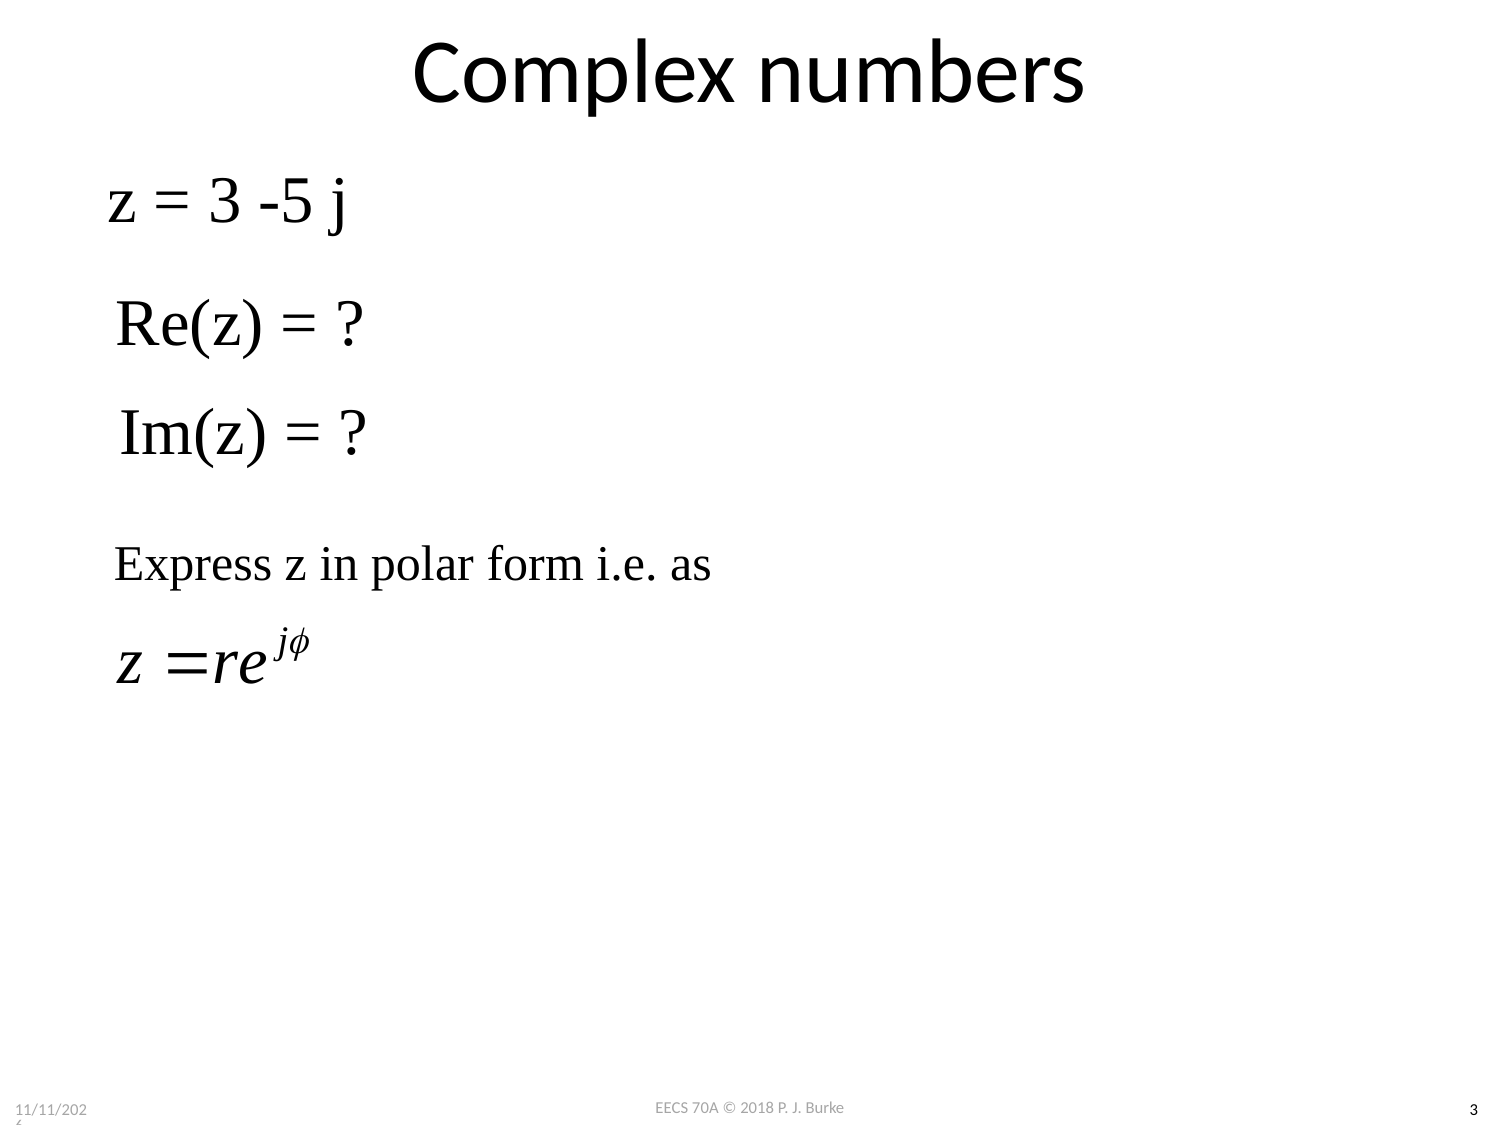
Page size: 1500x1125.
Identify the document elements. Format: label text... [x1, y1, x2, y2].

text_box Re(z) = ? [100, 271, 381, 367]
text_box Im(z) = ? [105, 380, 385, 476]
text_box z = 3 -5 j [92, 148, 365, 244]
text_box Express z in polar form i.e. as [99, 523, 728, 598]
title Complex numbers [75, 0, 1425, 132]
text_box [103, 611, 321, 701]
